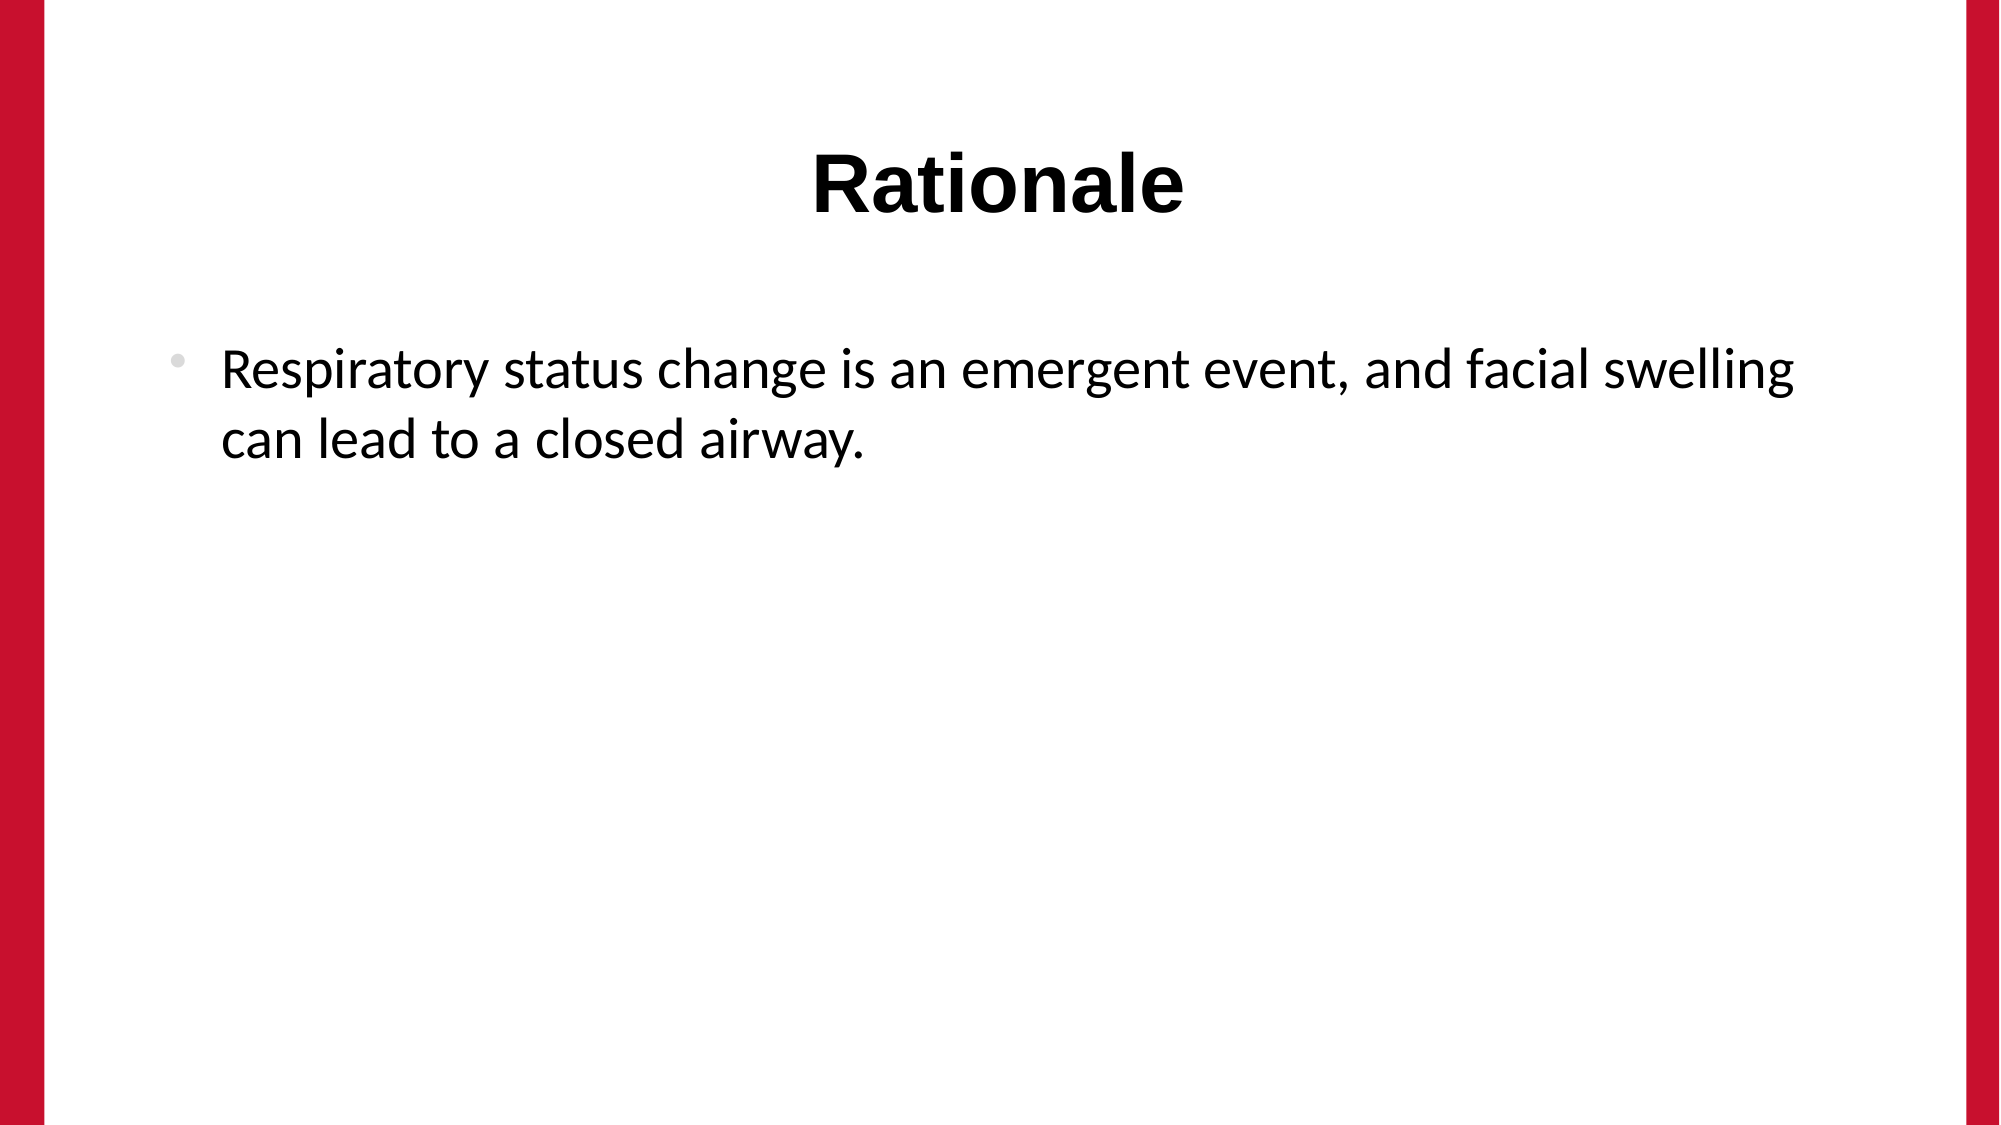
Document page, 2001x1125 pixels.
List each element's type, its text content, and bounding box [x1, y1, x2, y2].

title Rationale [149, 99, 1849, 260]
list Respiratory status change is an emergent event, and facial swelling can lead to a closed airway. [150, 323, 1861, 989]
